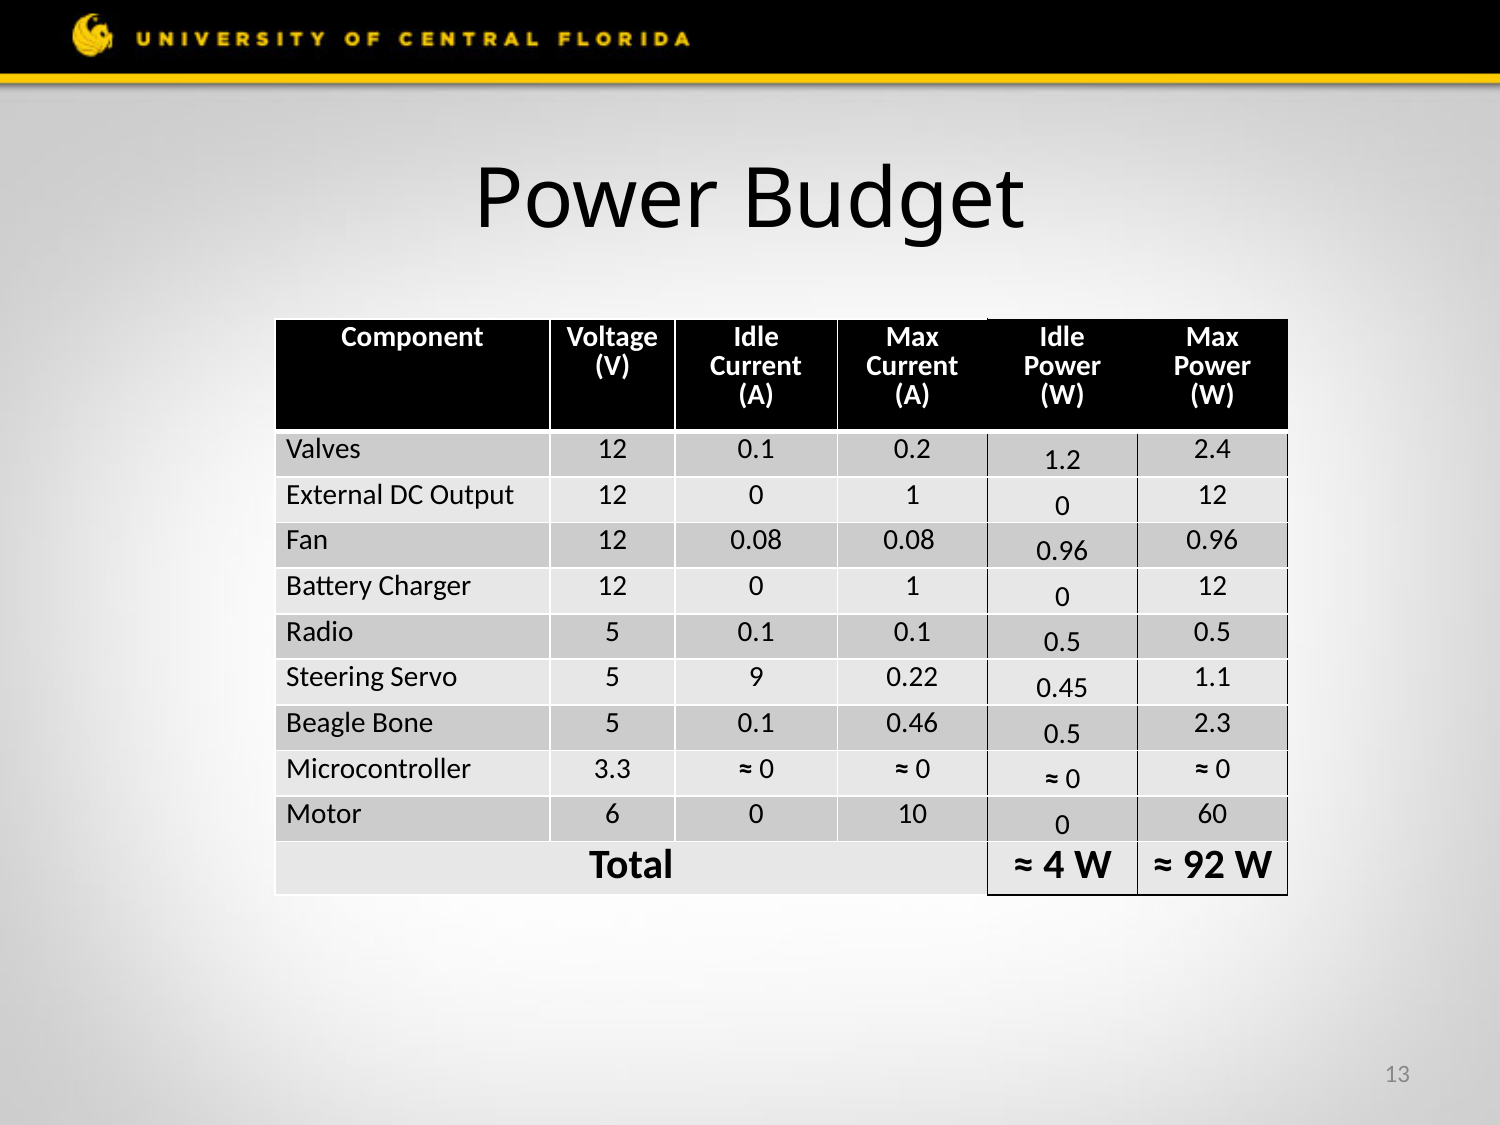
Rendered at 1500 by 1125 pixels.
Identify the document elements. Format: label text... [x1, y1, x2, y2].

table_cell 12 [551, 523, 674, 567]
table_cell 0.5 [988, 706, 1137, 750]
table_cell ≈ 92 W [1138, 842, 1287, 894]
table_cell ≈ 0 [1138, 751, 1287, 795]
table_cell 0.5 [1138, 615, 1287, 658]
table_cell 5 [551, 615, 674, 658]
title Power Budget [75, 125, 1425, 263]
table_cell Fan [276, 523, 549, 567]
table_cell 0.5 [988, 615, 1137, 658]
table_cell 5 [551, 706, 674, 750]
table_cell 0.96 [988, 523, 1137, 567]
table_cell 0.1 [676, 434, 837, 476]
picture [0, 0, 1500, 1125]
table_cell 3.3 [551, 751, 674, 795]
table_header Voltage (V) [551, 320, 674, 429]
table_cell 2.4 [1138, 434, 1287, 476]
table_cell Motor [276, 797, 549, 841]
table_cell 0 [988, 797, 1137, 841]
table_cell 0 [676, 569, 837, 613]
table_cell 0 [676, 797, 837, 841]
table_cell ≈ 4 W [988, 842, 1137, 894]
table_cell 60 [1138, 797, 1287, 841]
table_cell Beagle Bone [276, 706, 549, 750]
table_cell Total [276, 842, 987, 894]
table_cell ≈ 0 [838, 751, 987, 795]
table_header Component [276, 320, 549, 429]
table_cell 0 [988, 569, 1137, 613]
table_cell ≈ 0 [988, 751, 1137, 795]
table_cell 1.1 [1138, 660, 1287, 704]
table_cell 1 [838, 569, 987, 613]
table_cell 5 [551, 660, 674, 704]
table_cell 0.96 [1138, 523, 1287, 567]
table_cell Steering Servo [276, 660, 549, 704]
table_header Idle Power (W) [988, 319, 1137, 429]
table_cell 12 [551, 434, 674, 476]
table_cell Valves [276, 434, 549, 476]
table_cell 2.3 [1138, 706, 1287, 750]
table_cell 0.45 [988, 660, 1137, 704]
table_cell 0.1 [676, 706, 837, 750]
table_cell Microcontroller [276, 751, 549, 795]
table_cell 0 [988, 478, 1137, 522]
table_cell Battery Charger [276, 569, 549, 613]
table_cell 9 [676, 660, 837, 704]
table_cell 10 [838, 797, 987, 841]
table_cell 0.1 [676, 615, 837, 658]
table_cell External DC Output [276, 478, 549, 522]
table_cell 1.2 [988, 434, 1137, 476]
table_cell Radio [276, 615, 549, 658]
table_header Max Power (W) [1138, 319, 1287, 429]
table_cell 0.2 [838, 434, 987, 476]
table_cell 12 [1138, 569, 1287, 613]
slide_number 13 [1074, 1042, 1425, 1103]
table_cell 0.22 [838, 660, 987, 704]
table_cell ≈ 0 [676, 751, 837, 795]
table_cell 0 [676, 478, 837, 522]
table_cell 12 [551, 478, 674, 522]
table_header Max Current (A) [838, 320, 987, 429]
table_cell 6 [551, 797, 674, 841]
table_cell 0.08 [838, 523, 987, 567]
table_cell 0.1 [838, 615, 987, 658]
table_cell 12 [551, 569, 674, 613]
table_header Idle Current (A) [676, 320, 837, 429]
table_cell 0.46 [838, 706, 987, 750]
table_cell 0.08 [676, 523, 837, 567]
table_cell 12 [1138, 478, 1287, 522]
table_cell 1 [838, 478, 987, 522]
